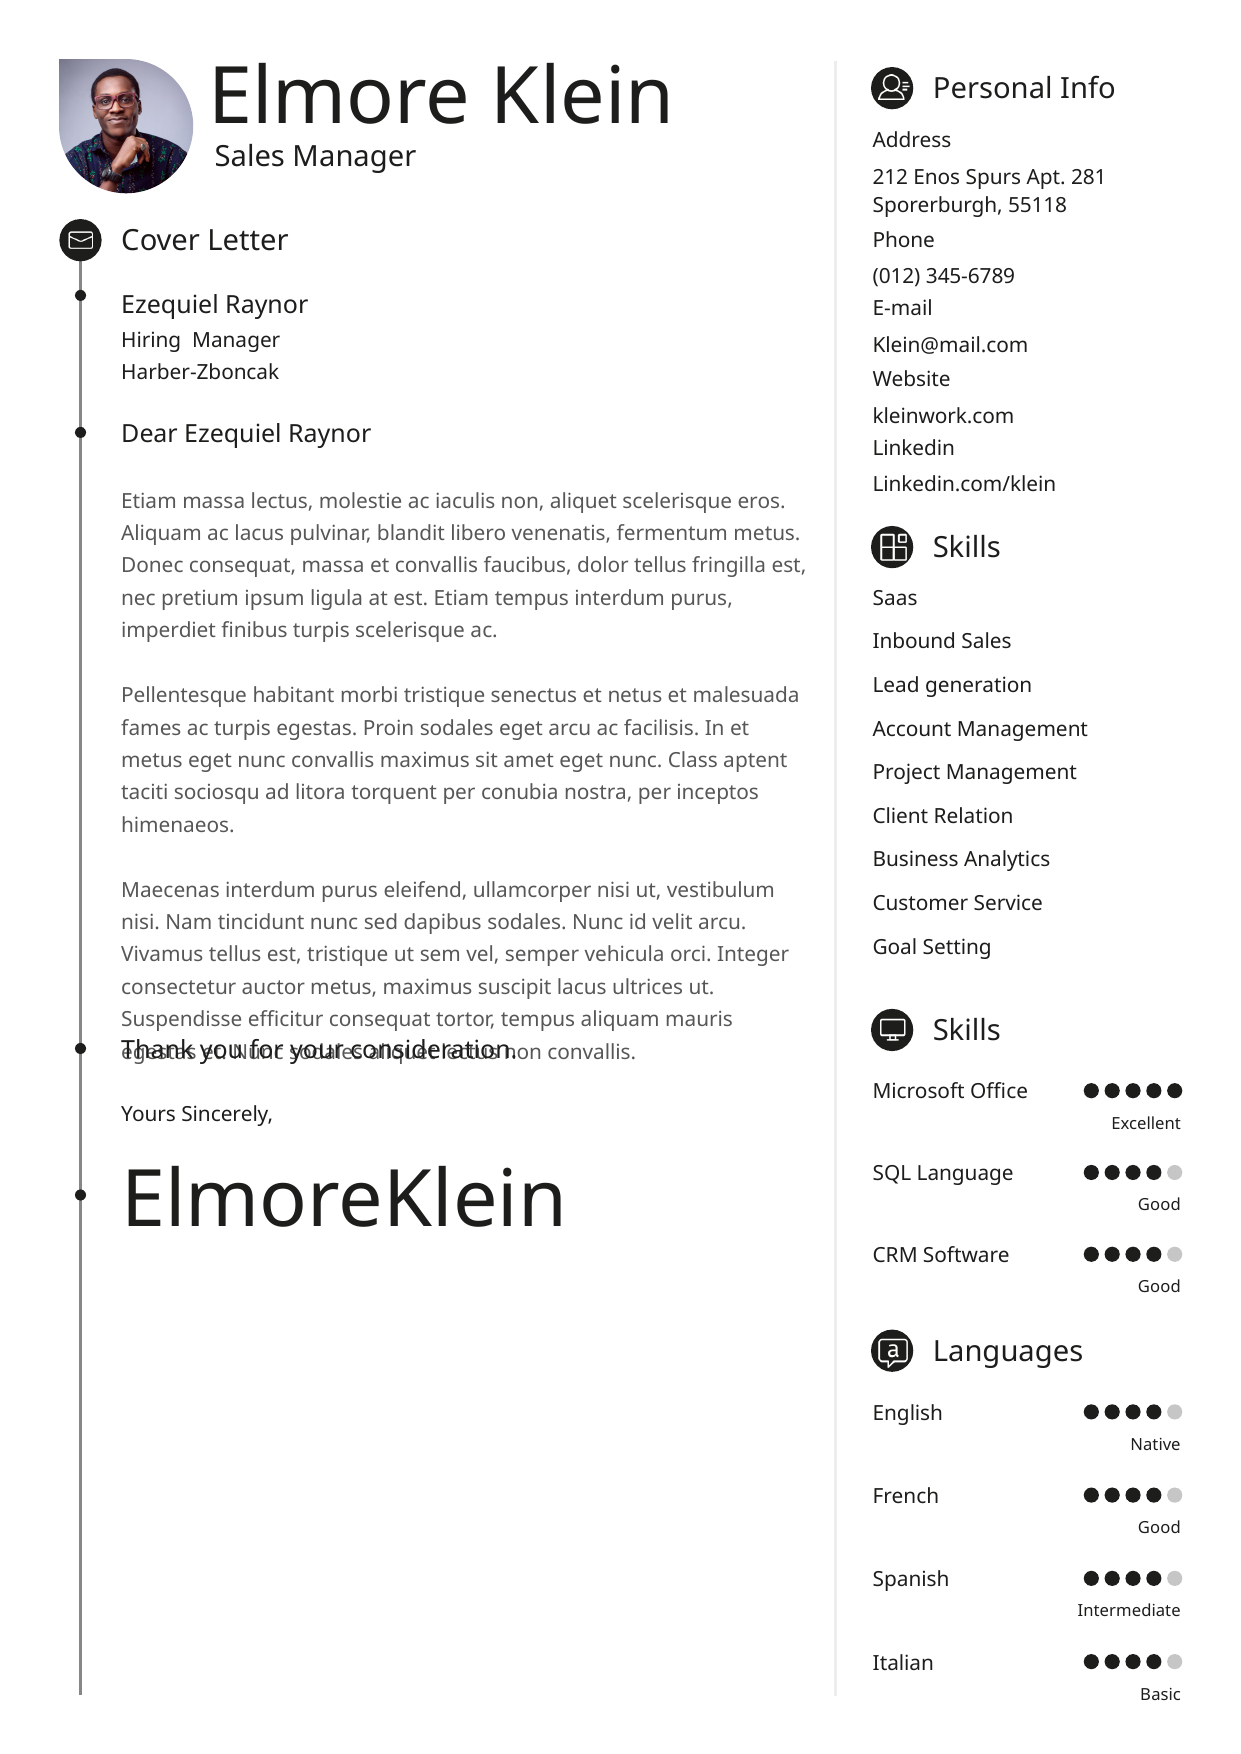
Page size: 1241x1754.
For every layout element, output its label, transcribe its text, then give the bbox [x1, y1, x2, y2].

text_box Etiam massa lectus, molestie ac iaculis non, aliquet scelerisque eros. Aliquam ac lacus pulvinar, blandit libero venenatis, fermentum metus. Donec consequat, massa et convallis faucibus, dolor tellus fringilla est, nec pretium ipsum ligula at est. Etiam tempus interdum purus, imperdiet finibus turpis scelerisque ac. Pellentesque habitant morbi tristique senectus et netus et malesuada fames ac turpis egestas. Proin sodales eget arcu ac facilisis. In et metus eget nunc convallis maximus sit amet eget nunc. Class aptent taciti sociosqu ad litora torquent per conubia nostra, per inceptos himenaeos. Maecenas interdum purus eleifend, ullamcorper nisi ut, vestibulum nisi. Nam tincidunt nunc sed dapibus sodales. Nunc id velit arcu. Vivamus tellus est, tristique ut sem vel, semper vehicula orci. Integer consectetur auctor metus, maximus suscipit lacus ultrices ut. Suspendisse efficitur consequat tortor, tempus aliquam mauris egestas et. Nunc sodales aliquet lectus non convallis. [121, 479, 808, 1096]
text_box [59, 218, 102, 262]
text_box Dear Ezequiel Raynor [121, 417, 631, 448]
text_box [870, 525, 1233, 959]
text_box Cover Letter [121, 221, 631, 257]
picture [878, 1336, 908, 1368]
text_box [872, 1399, 1183, 1455]
picture [58, 58, 194, 194]
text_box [872, 1482, 1183, 1538]
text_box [872, 1565, 1183, 1621]
text_box Ezequiel Raynor Hiring Manager Harber-Zboncak [121, 279, 486, 384]
text_box Yours Sincerely, [121, 1101, 631, 1127]
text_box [872, 1159, 1183, 1215]
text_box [74, 1146, 631, 1244]
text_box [872, 1077, 1183, 1133]
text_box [207, 44, 725, 174]
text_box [870, 1008, 1233, 1052]
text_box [870, 66, 1233, 493]
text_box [870, 1329, 1233, 1373]
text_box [872, 1241, 1183, 1297]
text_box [872, 1648, 1183, 1704]
text_box Thank you for your consideration. [121, 1033, 631, 1064]
